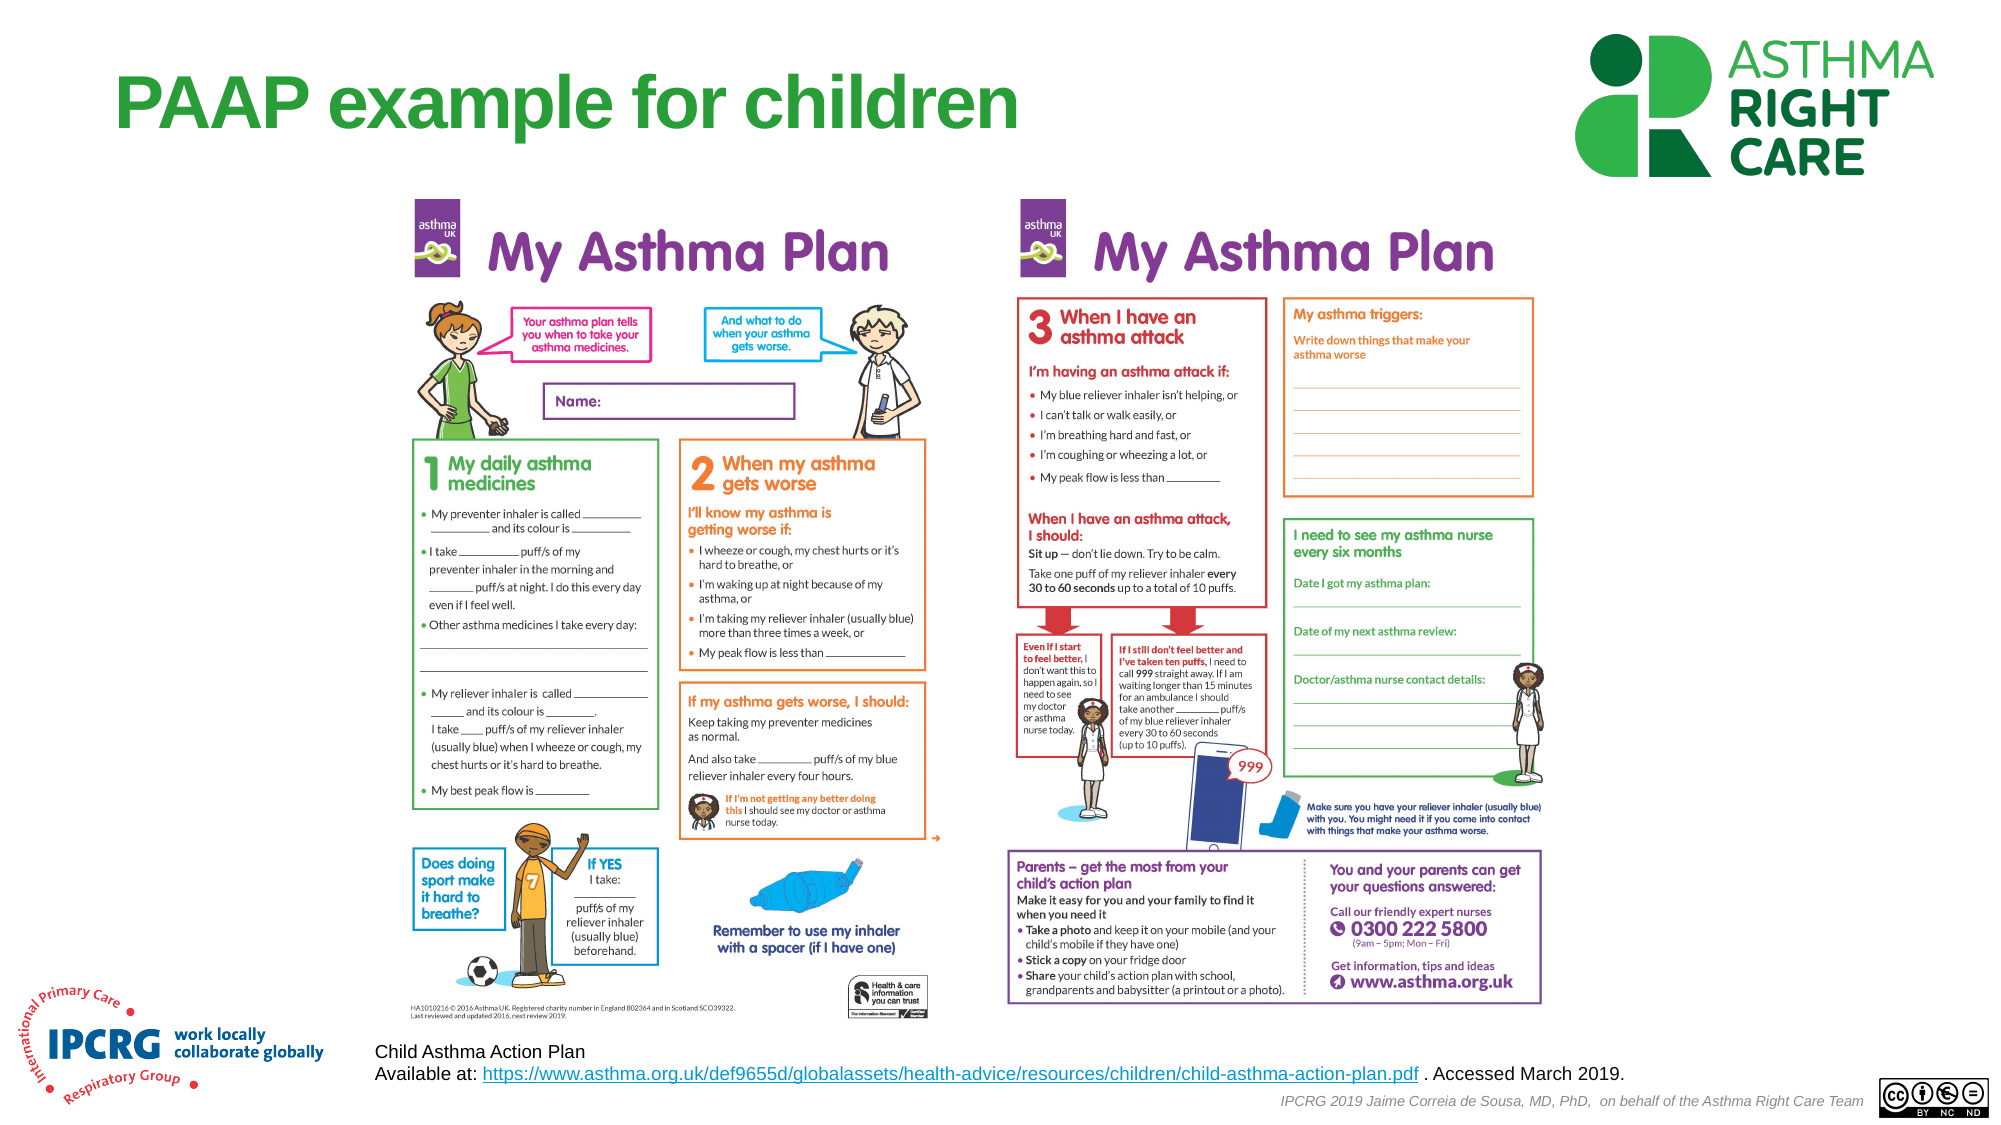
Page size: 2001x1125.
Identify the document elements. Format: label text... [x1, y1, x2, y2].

title PAAP example for children [99, 9, 1238, 198]
picture [1879, 1078, 1989, 1118]
picture [18, 987, 324, 1105]
picture [374, 199, 964, 1033]
text_box Child Asthma Action Plan Available at: https://www.asthma.org.uk/def9655d/globalassets/health-advice/resources/children/child-asthma-action-plan.pdf . Accessed March 2019. [360, 1031, 1640, 1092]
picture [979, 199, 1569, 1033]
picture [1575, 34, 1934, 177]
